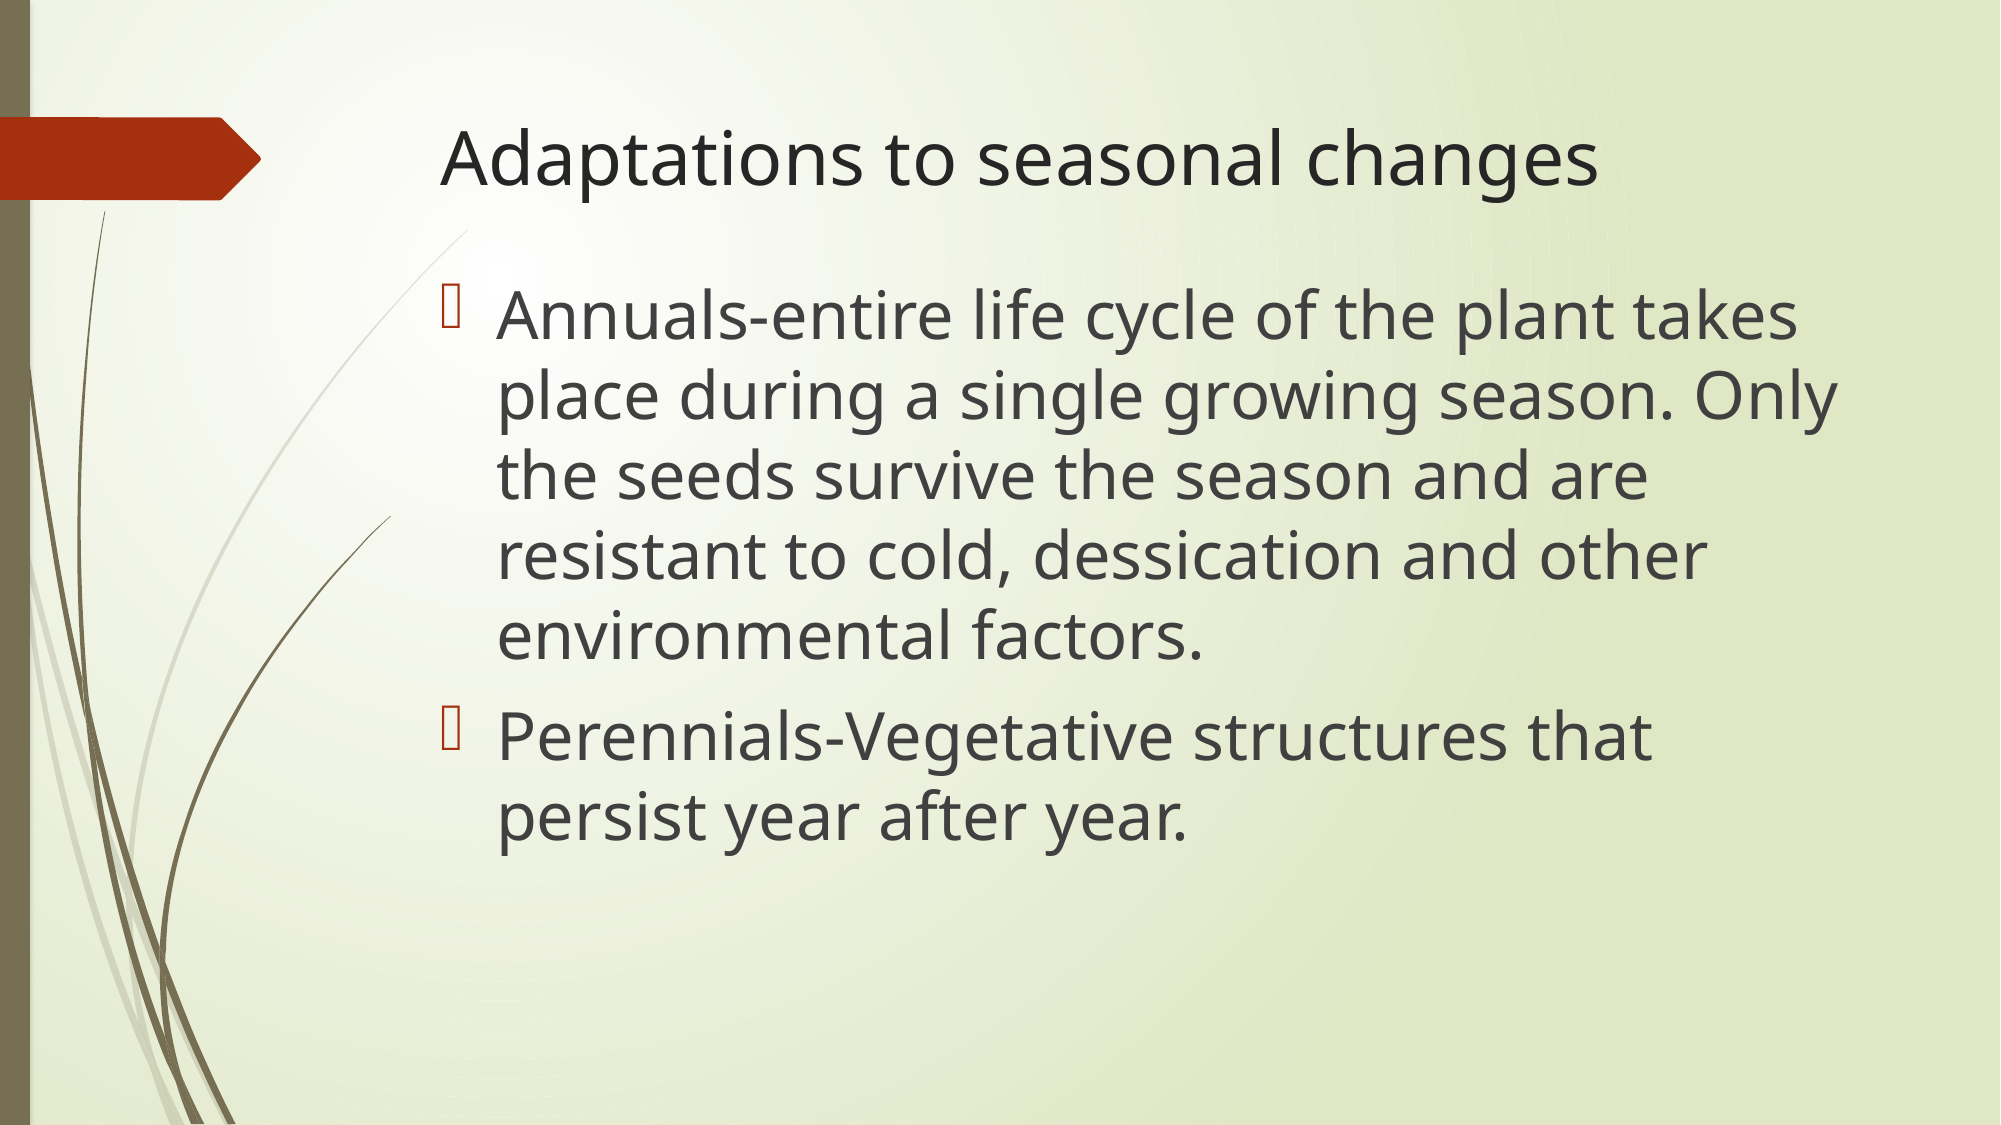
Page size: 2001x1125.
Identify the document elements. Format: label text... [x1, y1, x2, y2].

title Adaptations to seasonal changes [425, 102, 1888, 265]
list Annuals-entire life cycle of the plant takes place during a single growing season. Only the seeds survive the season and are resistant to cold, dessication and other environmental factors. Perennials-Vegetative structures that persist year after year. [424, 265, 1888, 885]
